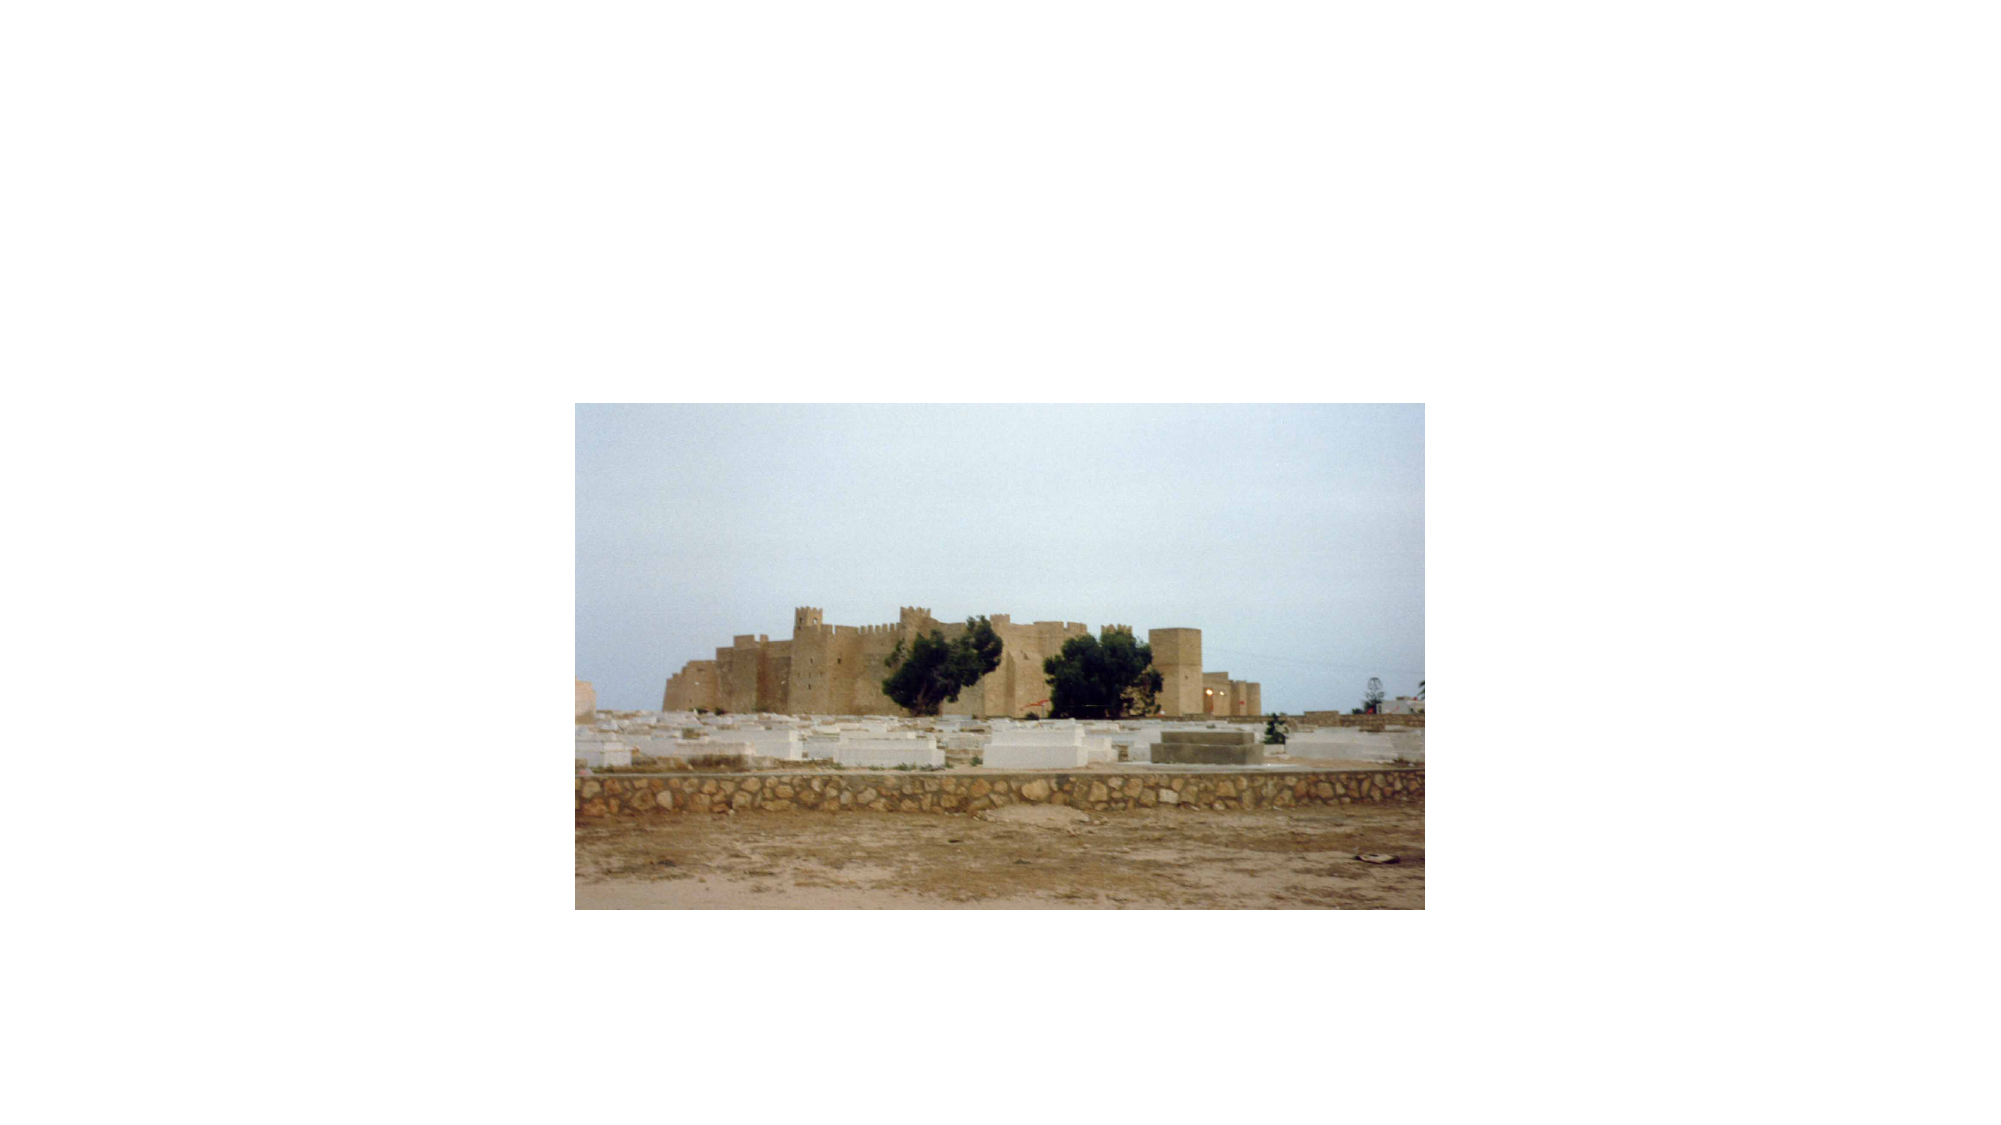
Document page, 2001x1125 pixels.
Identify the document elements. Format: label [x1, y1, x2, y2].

list [575, 403, 1425, 910]
